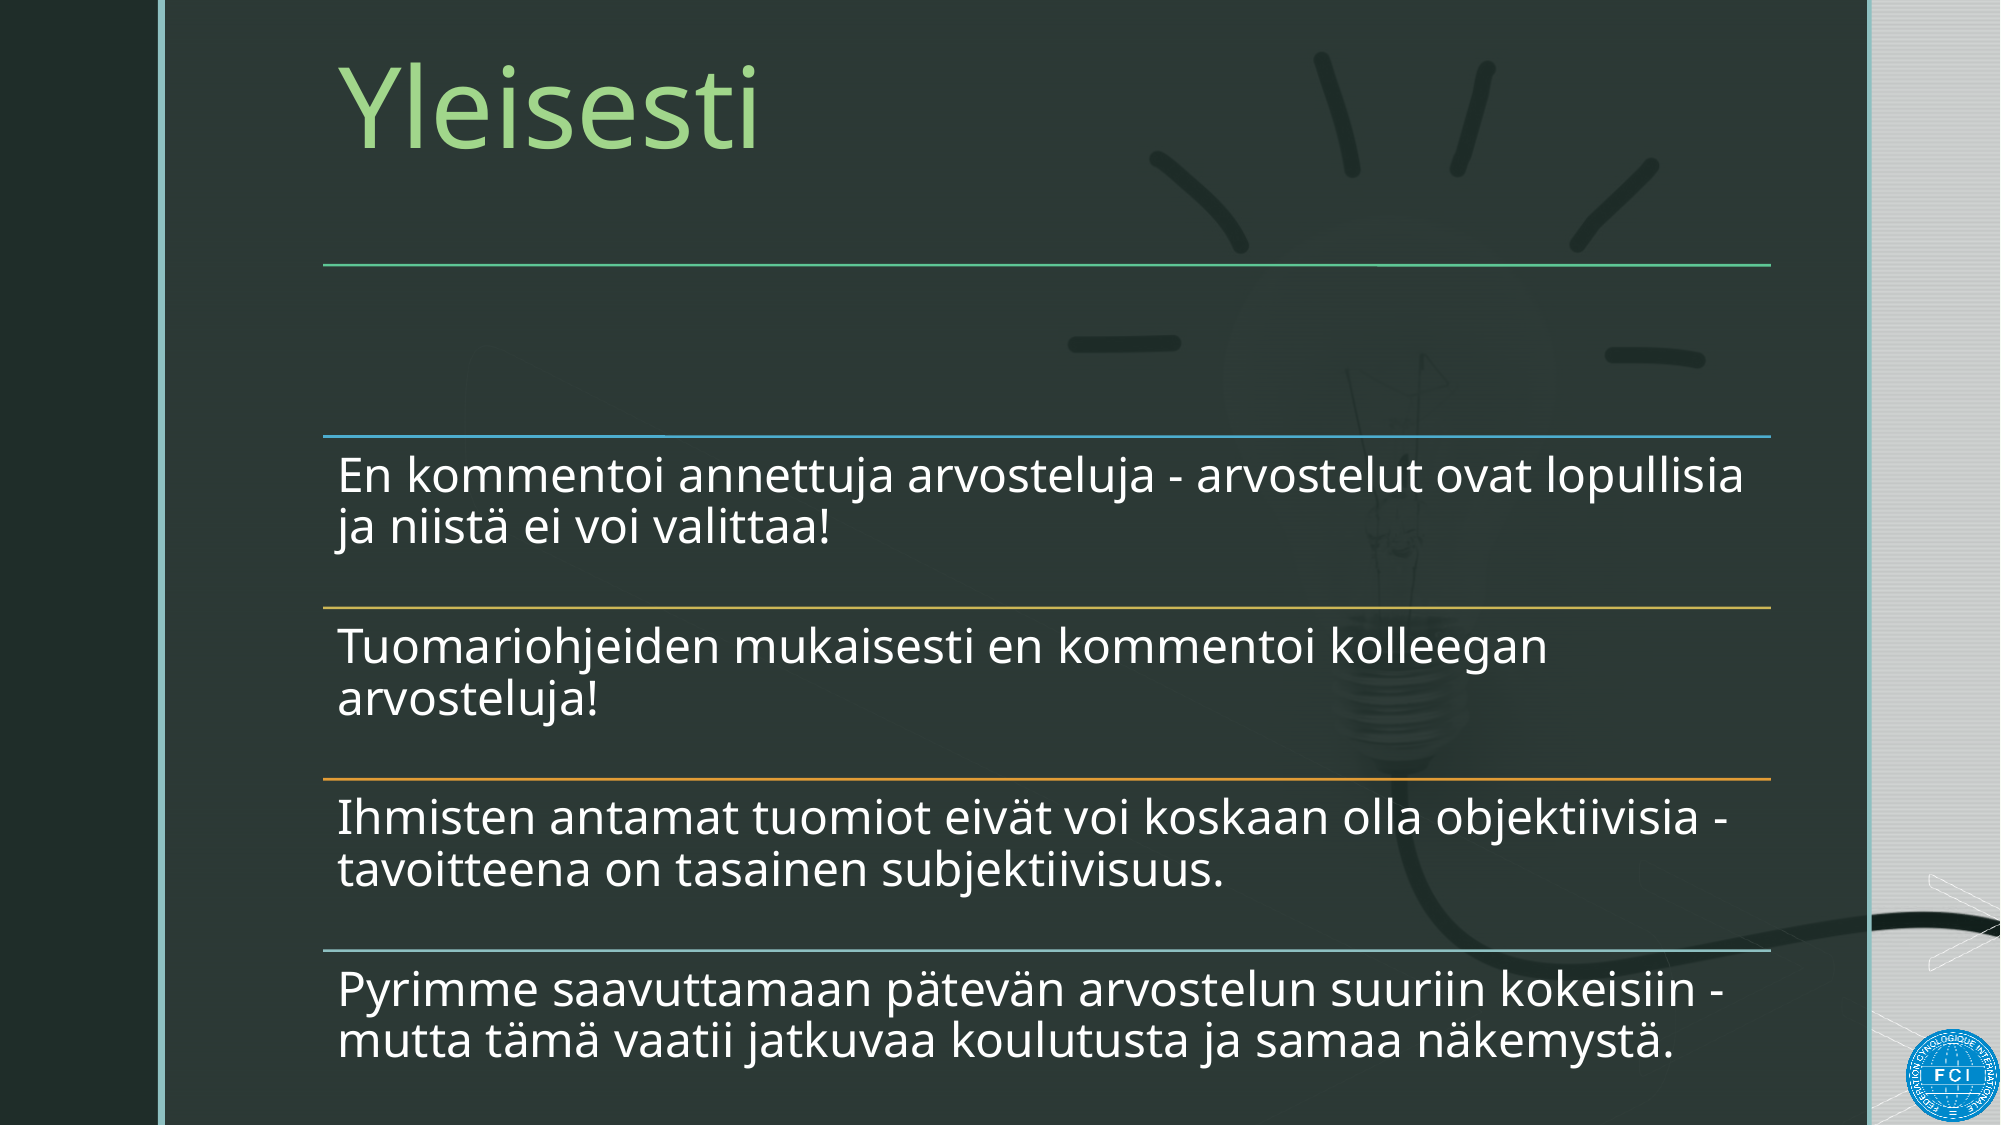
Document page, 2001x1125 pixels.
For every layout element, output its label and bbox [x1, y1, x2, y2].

picture [0, 0, 2001, 1125]
list [322, 264, 1772, 1123]
